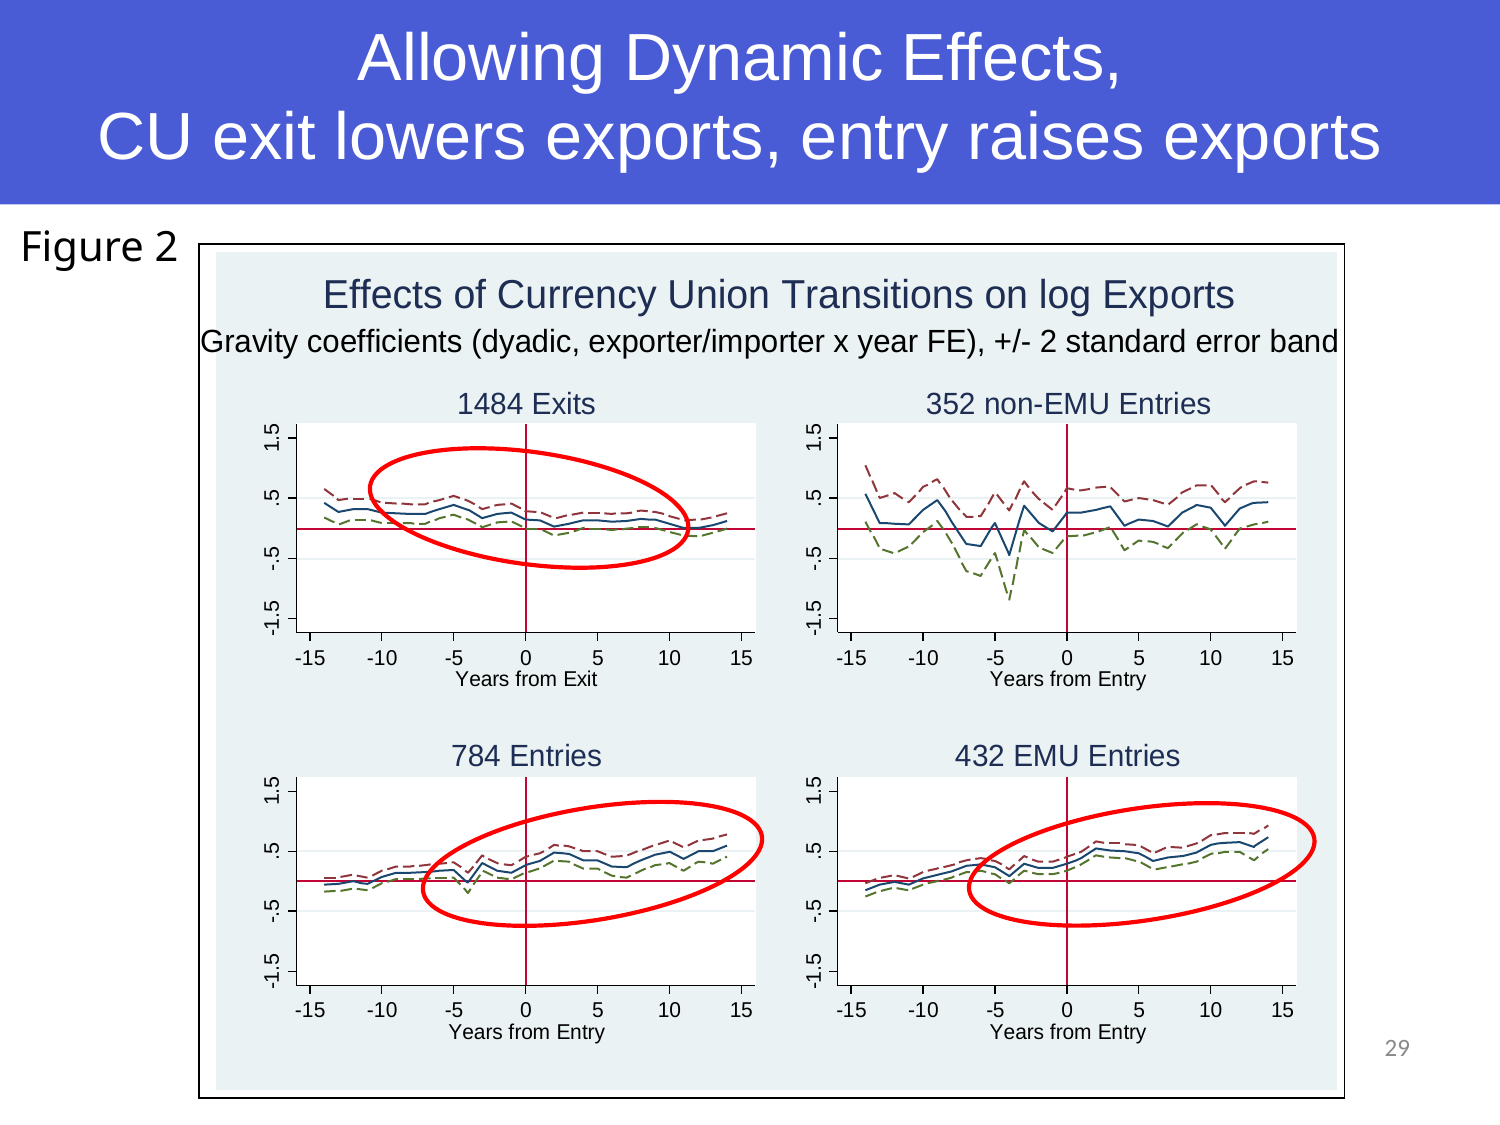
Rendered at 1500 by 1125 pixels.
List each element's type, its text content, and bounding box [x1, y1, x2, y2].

text_box Figure 2 [5, 211, 343, 277]
slide_number 29 [1346, 1024, 1426, 1103]
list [199, 244, 1344, 1098]
title Allowing Dynamic Effects, CU exit lowers exports, entry raises exports [0, 0, 1500, 205]
